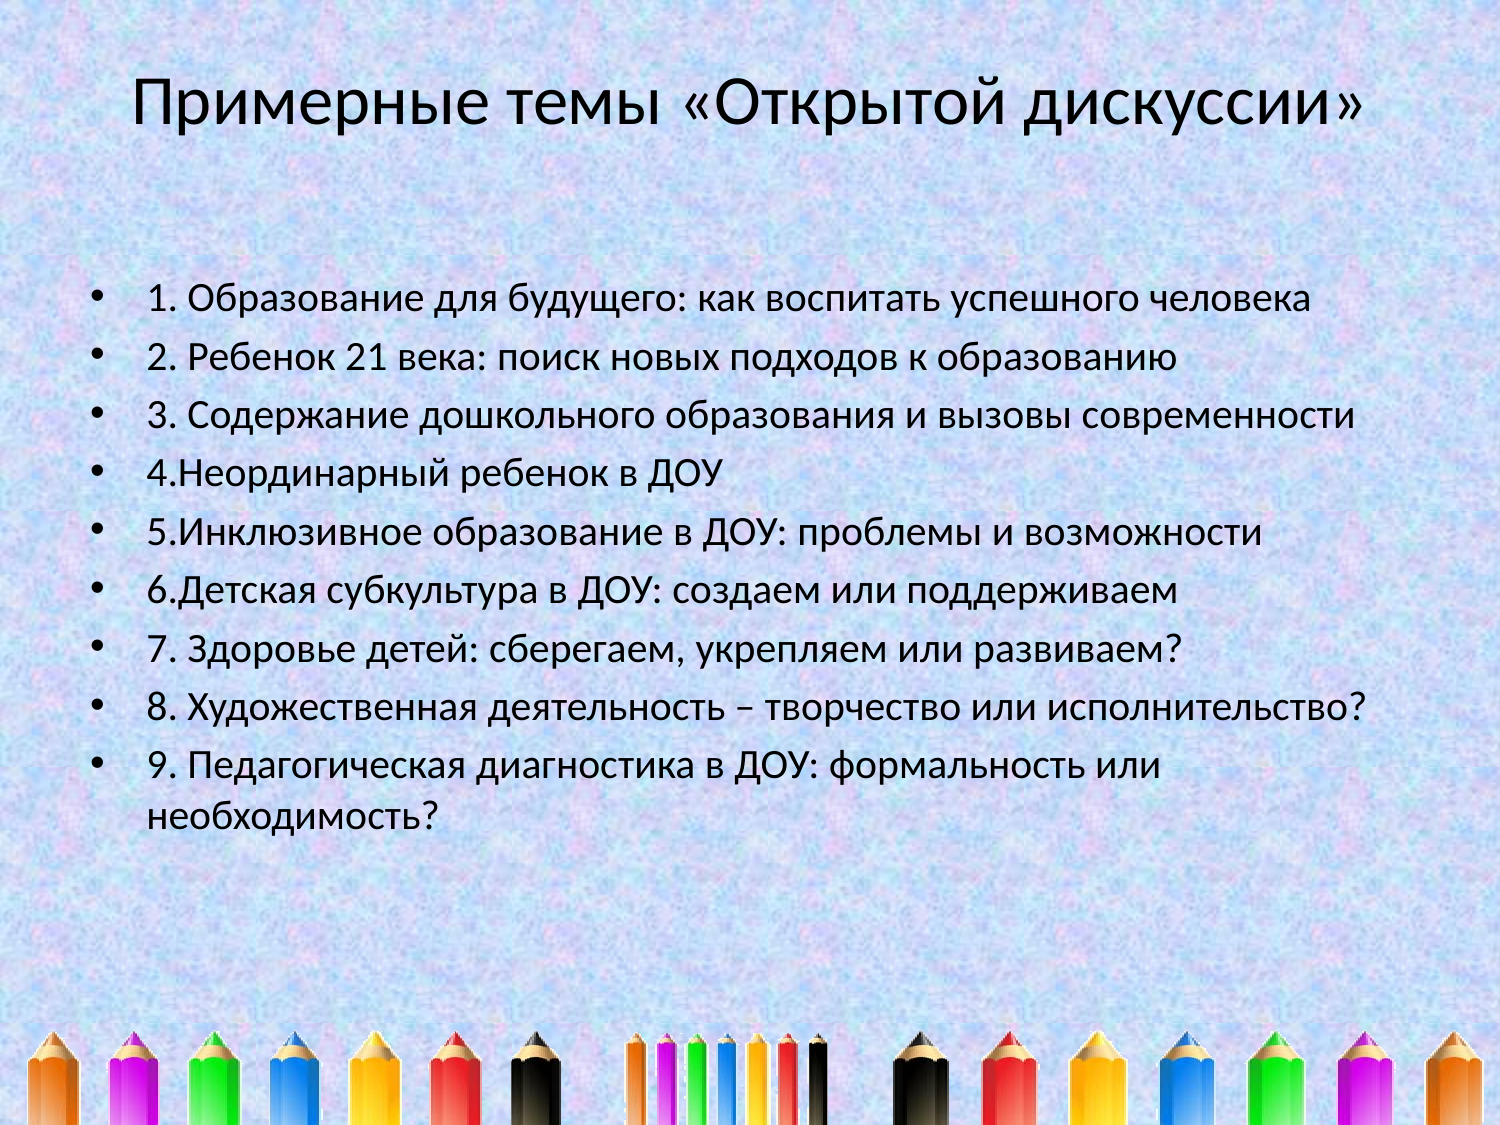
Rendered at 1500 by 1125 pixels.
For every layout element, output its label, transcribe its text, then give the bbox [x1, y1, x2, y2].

picture [0, 0, 1500, 1125]
title Примерные темы «Открытой дискуссии» [75, 45, 1425, 233]
list 1. Образование для будущего: как воспитать успешного человека 2. Ребенок 21 века: поиск новых подходов к образованию 3. Содержание дошкольного образования и вызовы современности 4.Неординарный ребенок в ДОУ 5.Инклюзивное образование в ДОУ: проблемы и возможности 6.Детская субкультура в ДОУ: создаем или поддерживаем 7. Здоровье детей: сберегаем, укрепляем или развиваем? 8. Художественная деятельность – творчество или исполнительство? 9. Педагогическая диагностика в ДОУ: формальность или необходимость? [75, 262, 1425, 1005]
